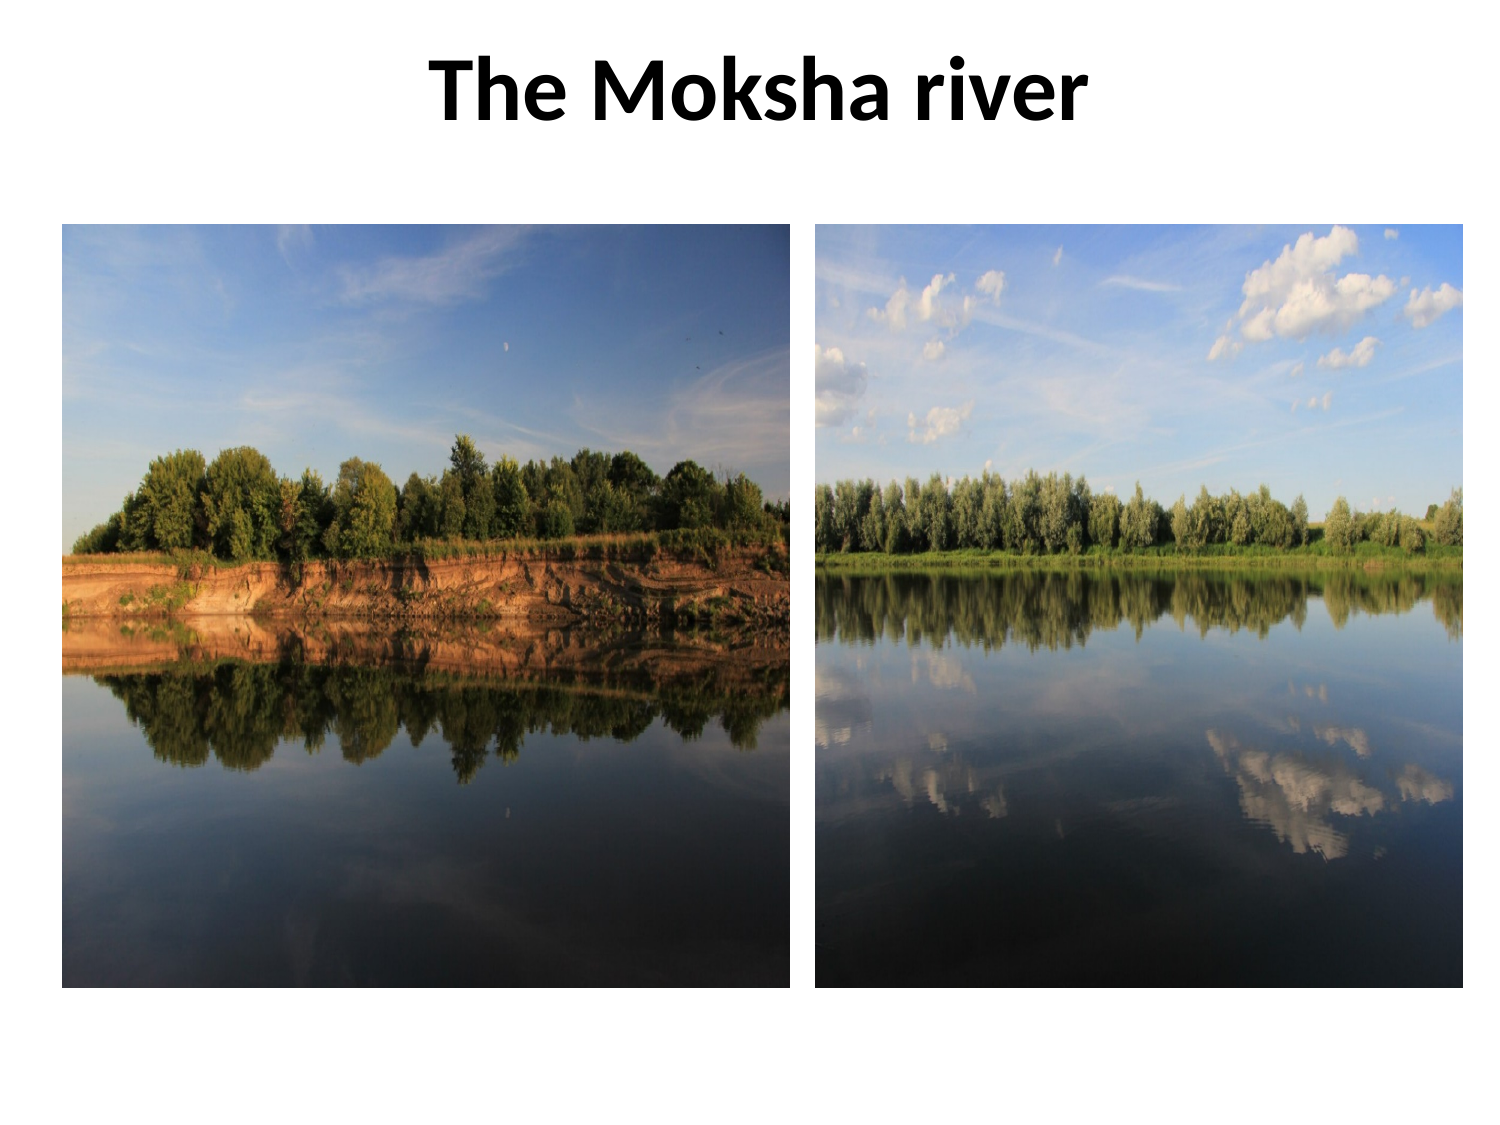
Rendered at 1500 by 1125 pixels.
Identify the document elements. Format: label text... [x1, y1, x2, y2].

title The Moksha river [168, 38, 1351, 156]
picture [814, 224, 1463, 988]
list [62, 224, 790, 988]
